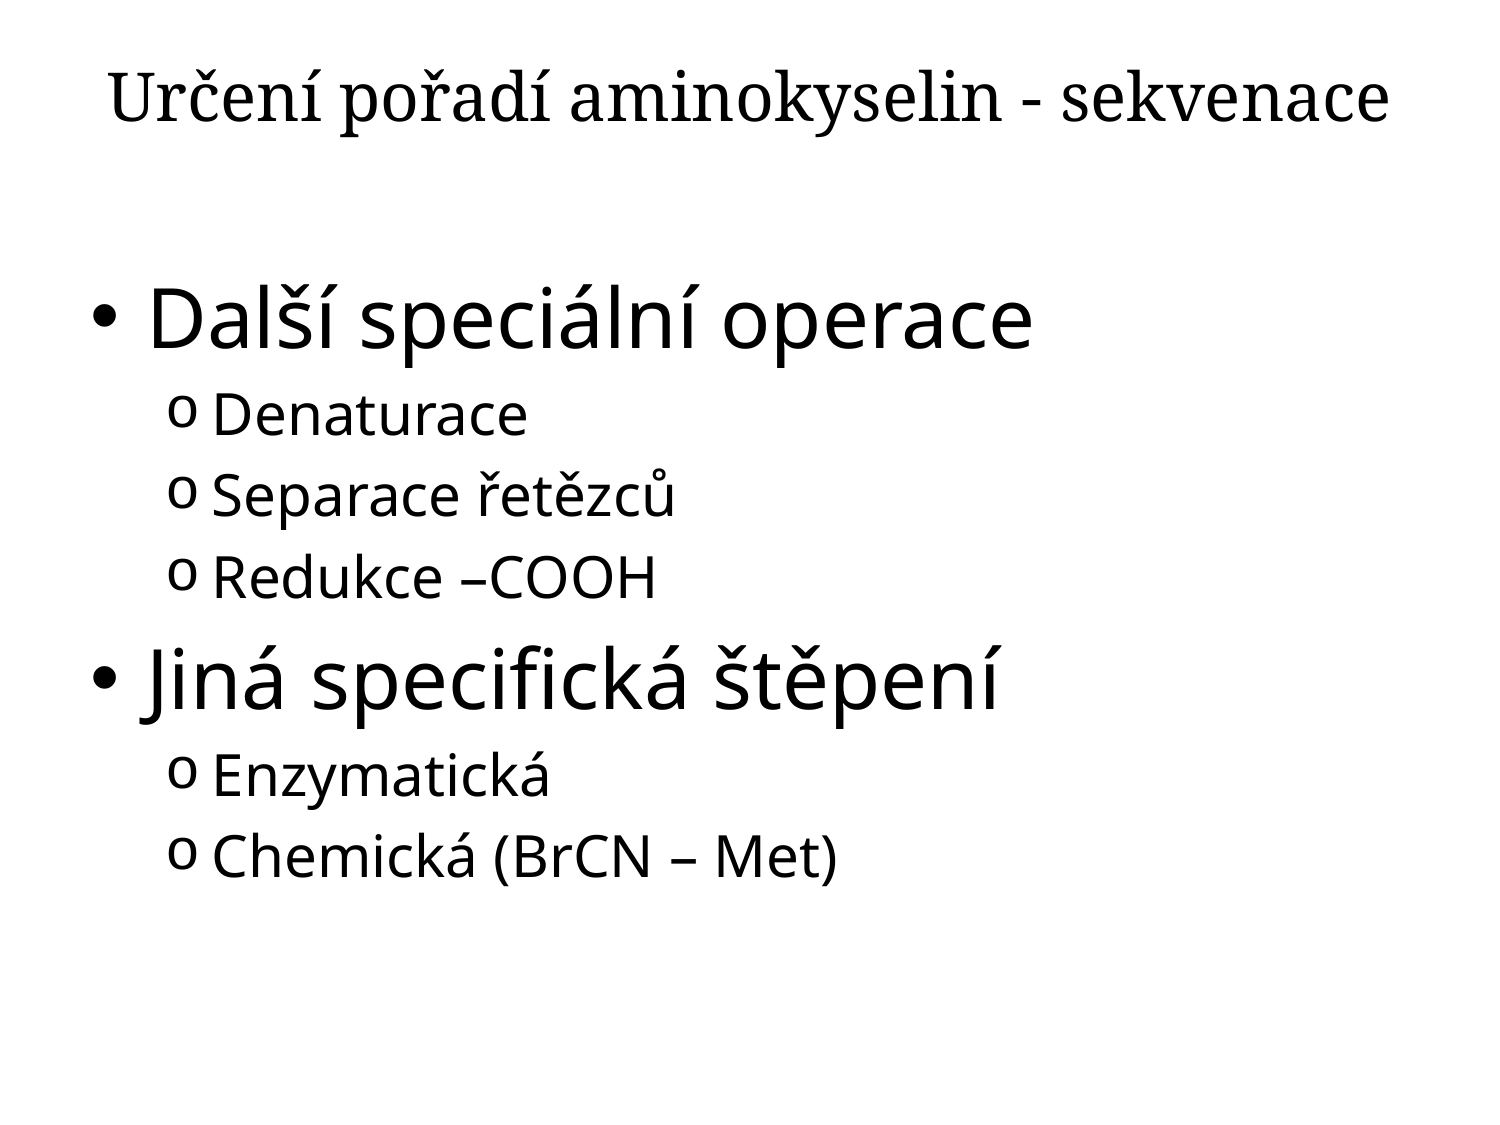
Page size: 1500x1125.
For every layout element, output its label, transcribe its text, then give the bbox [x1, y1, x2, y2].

title Určení pořadí aminokyselin - sekvenace [0, 45, 1500, 233]
list Další speciální operace Denaturace Separace řetězců Redukce –COOH Jiná specifická štěpení Enzymatická Chemická (BrCN – Met) [75, 160, 1425, 1094]
